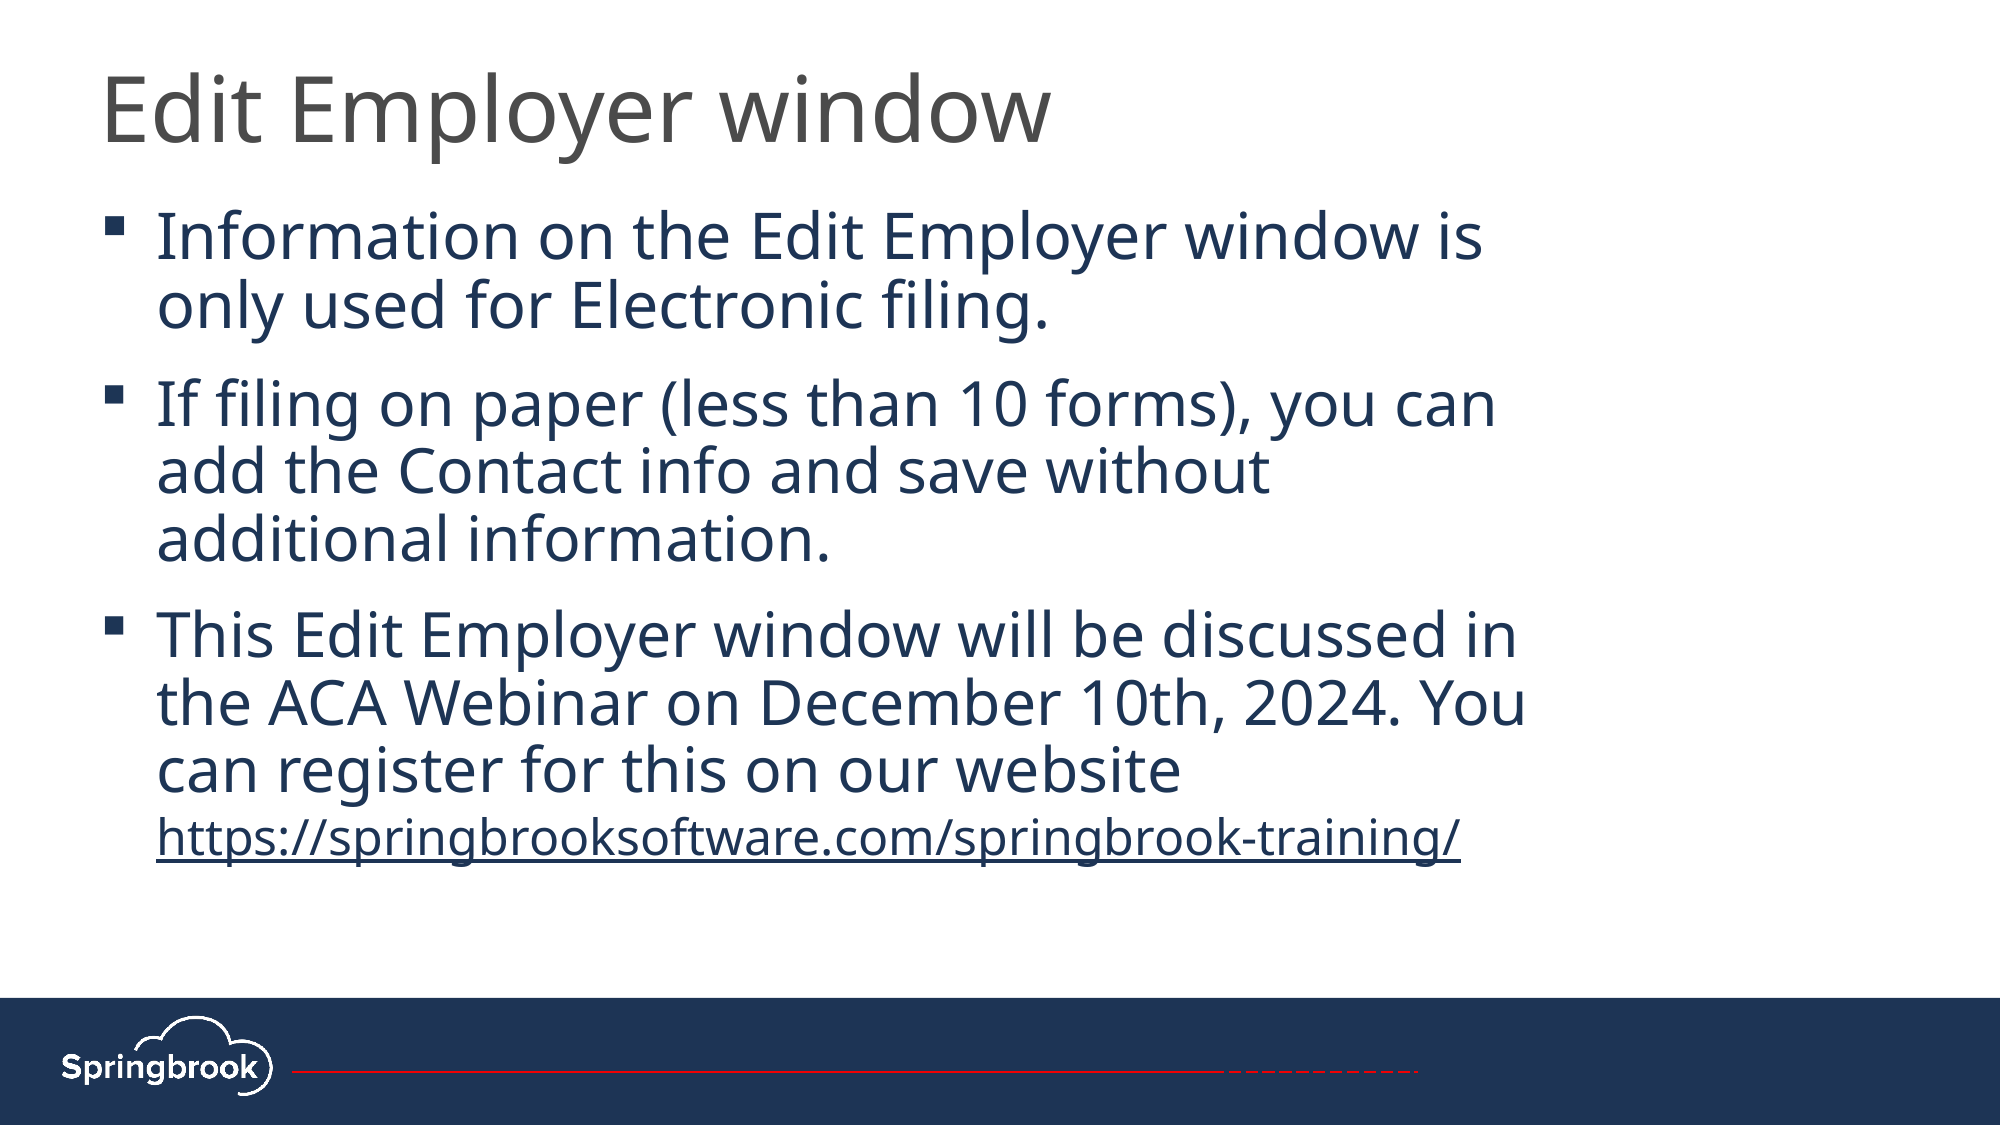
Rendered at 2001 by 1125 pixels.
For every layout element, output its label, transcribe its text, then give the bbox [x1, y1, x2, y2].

list Information on the Edit Employer window is only used for Electronic filing. If filing on paper (less than 10 forms), you can add the Contact info and save without additional information. This Edit Employer window will be discussed in the ACA Webinar on December 10th, 2024. You can register for this on our website https://springbrooksoftware.com/springbrook-training/ [99, 203, 1583, 967]
title Edit Employer window [99, 63, 1900, 204]
picture [0, 937, 362, 1125]
